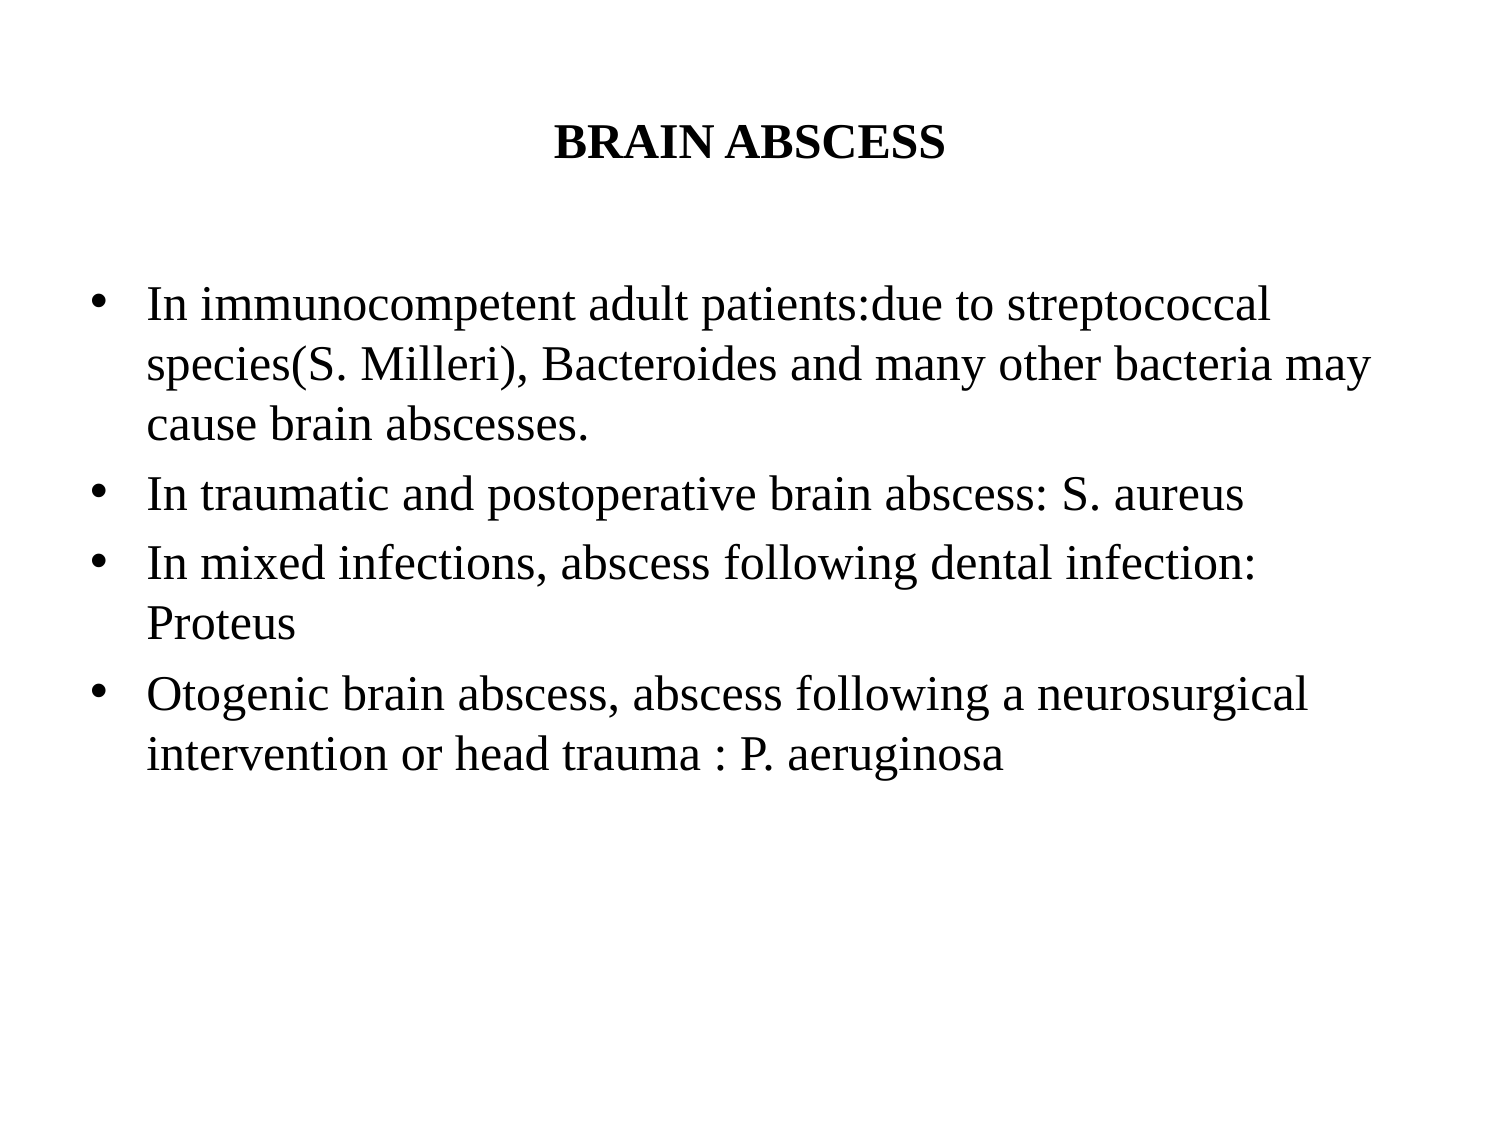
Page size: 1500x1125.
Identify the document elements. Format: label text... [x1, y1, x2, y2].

title BRAIN ABSCESS [75, 45, 1425, 233]
list In immunocompetent adult patients:due to streptococcal species(S. Milleri), Bacteroides and many other bacteria may cause brain abscesses. In traumatic and postoperative brain abscess: S. aureus In mixed infections, abscess following dental infection: Proteus Otogenic brain abscess, abscess following a neurosurgical intervention or head trauma : P. aeruginosa [75, 262, 1425, 1005]
